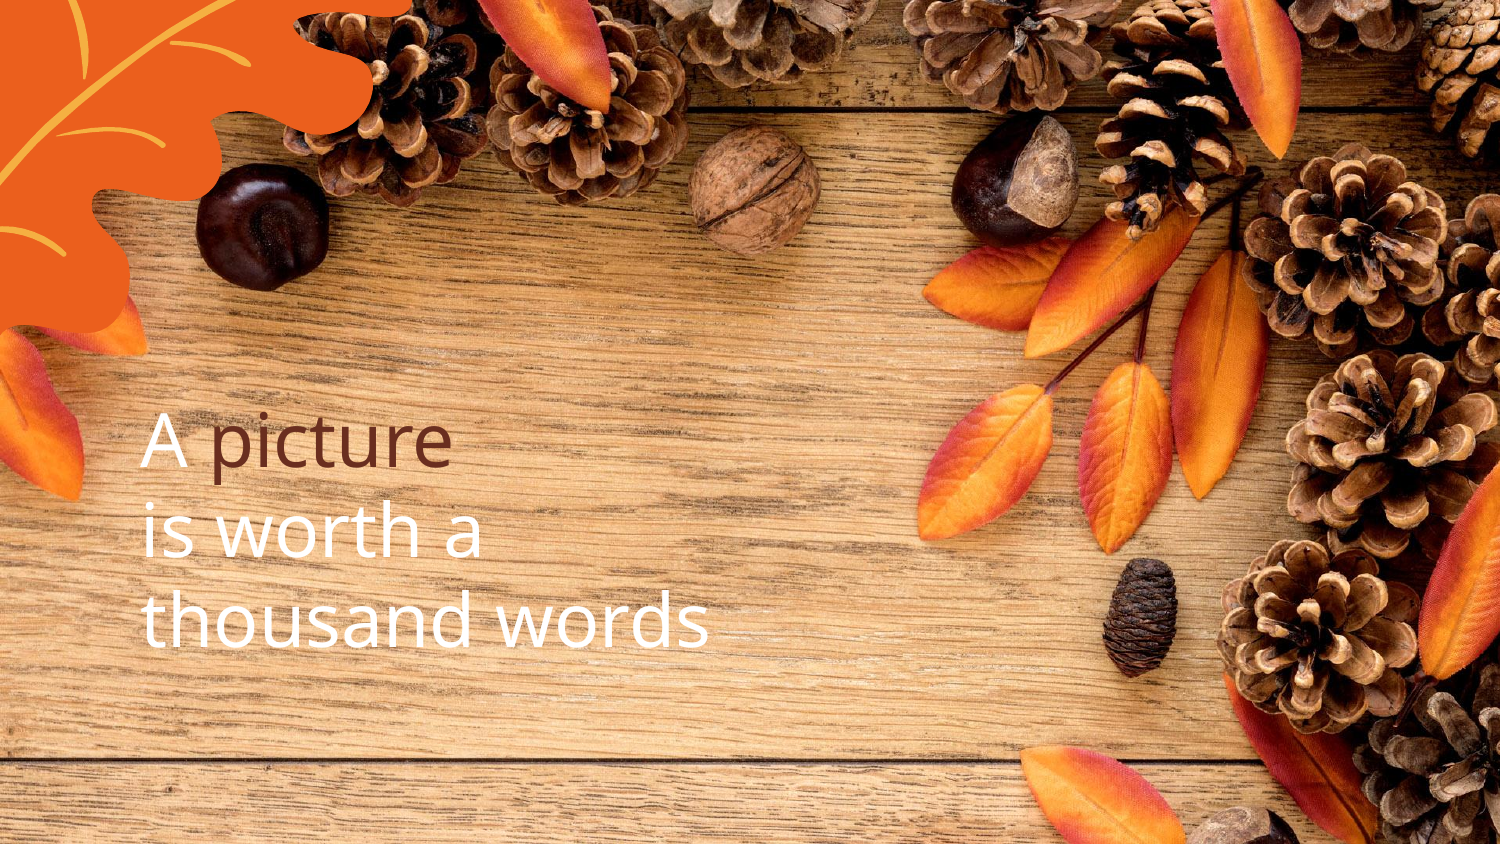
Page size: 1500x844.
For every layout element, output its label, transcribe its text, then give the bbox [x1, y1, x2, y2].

title A picture is worth a thousand words [125, 340, 780, 678]
picture [0, 0, 1500, 844]
